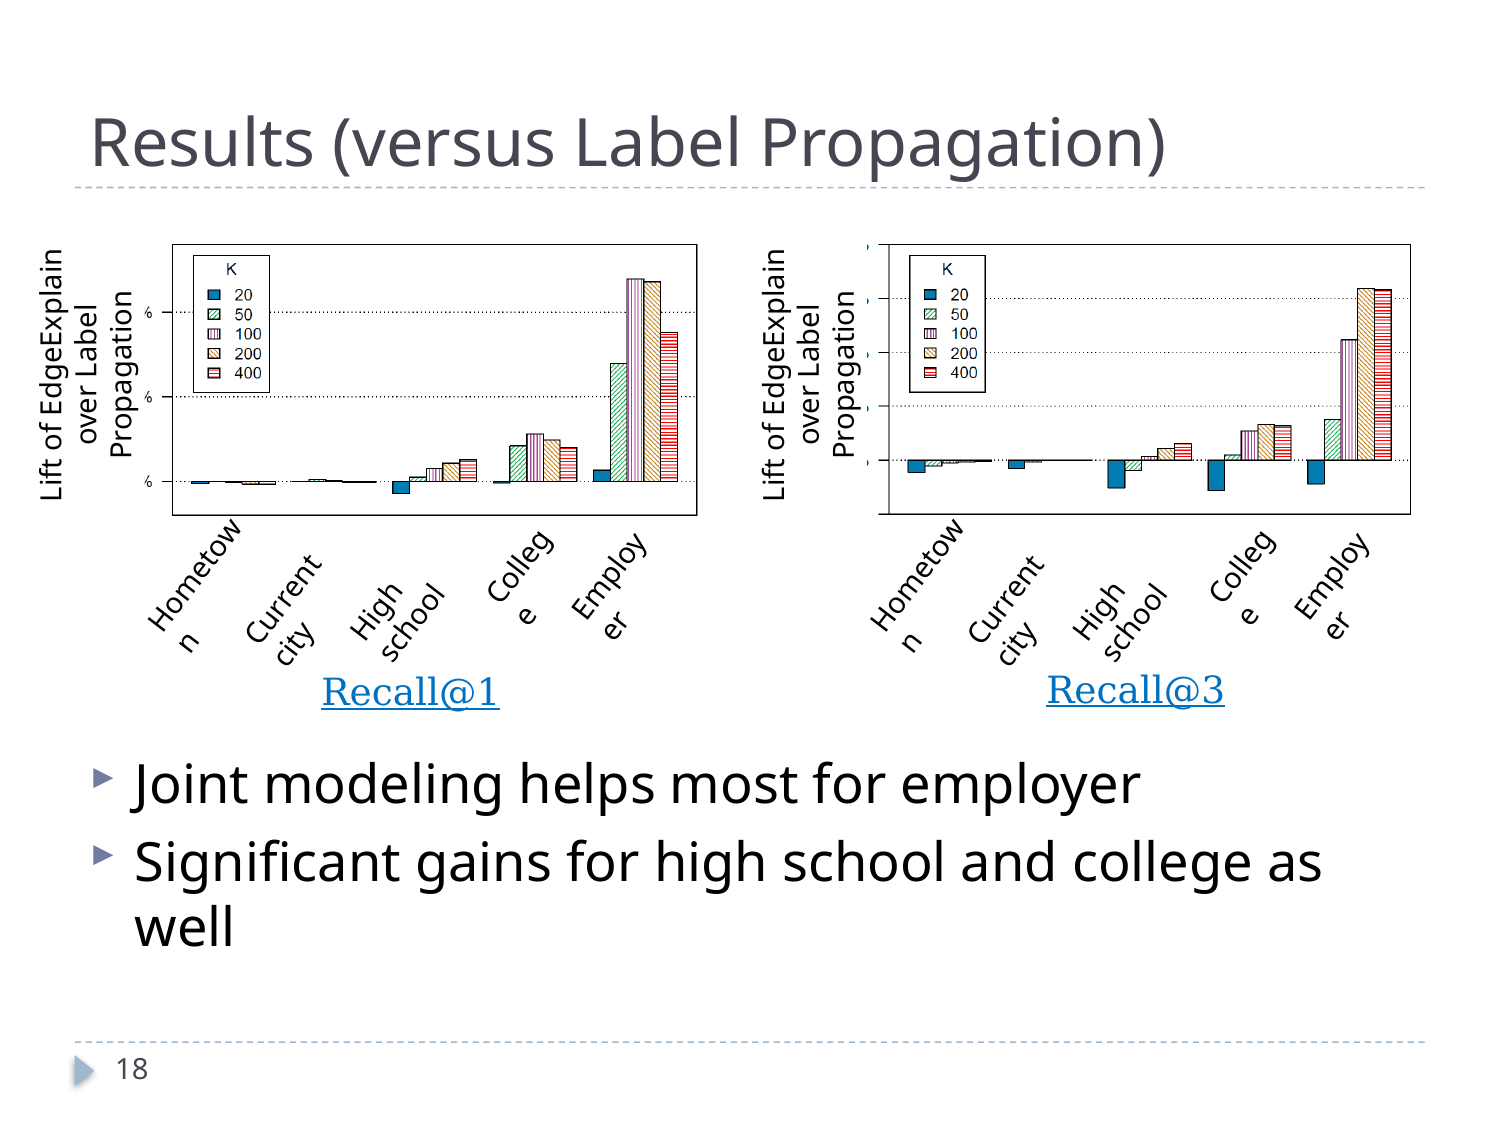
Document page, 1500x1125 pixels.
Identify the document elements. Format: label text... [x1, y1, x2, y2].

text_box Recall@1 [306, 661, 520, 721]
text_box Hometown [124, 532, 292, 676]
text_box High school [326, 532, 502, 661]
text_box Current city [943, 530, 1116, 689]
text_box College [462, 532, 597, 648]
text_box Employer [1270, 530, 1428, 664]
list Joint modeling helps most for employer Significant gains for high school and college as well [75, 200, 1425, 1010]
text_box Recall@3 [1031, 658, 1244, 719]
text_box Lift of EdgeExplain over Label Propagation [24, 212, 145, 538]
text_box College [1184, 530, 1319, 648]
title Results (versus Label Propagation) [75, 24, 1425, 188]
picture [824, 232, 1414, 518]
text_box Current city [220, 532, 393, 689]
text_box Employer [548, 532, 705, 664]
picture [110, 235, 701, 519]
text_box High school [1049, 530, 1224, 658]
slide_number 18 [100, 1042, 426, 1103]
text_box Hometown [846, 530, 1014, 676]
text_box Lift of EdgeExplain over Label Propagation [747, 212, 868, 538]
